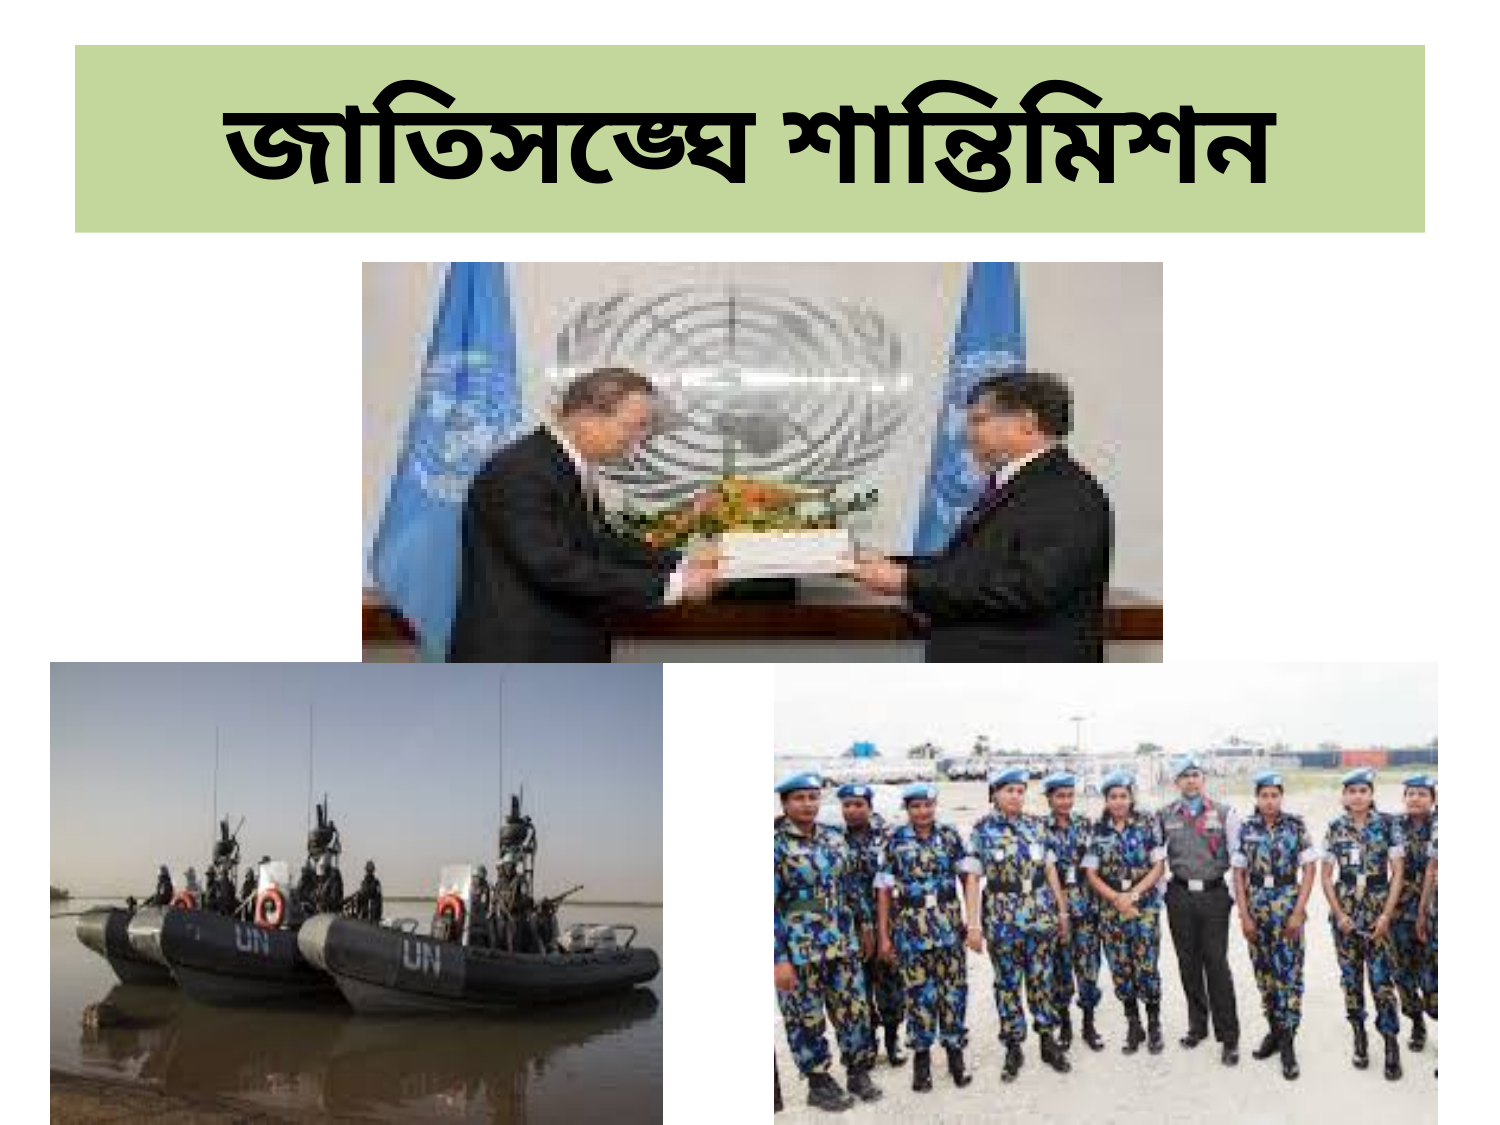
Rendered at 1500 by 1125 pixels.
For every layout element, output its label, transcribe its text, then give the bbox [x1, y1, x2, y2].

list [49, 662, 663, 1125]
picture [362, 262, 1438, 1125]
title জাতিসঙ্ঘে শান্তিমিশন [75, 45, 1425, 233]
